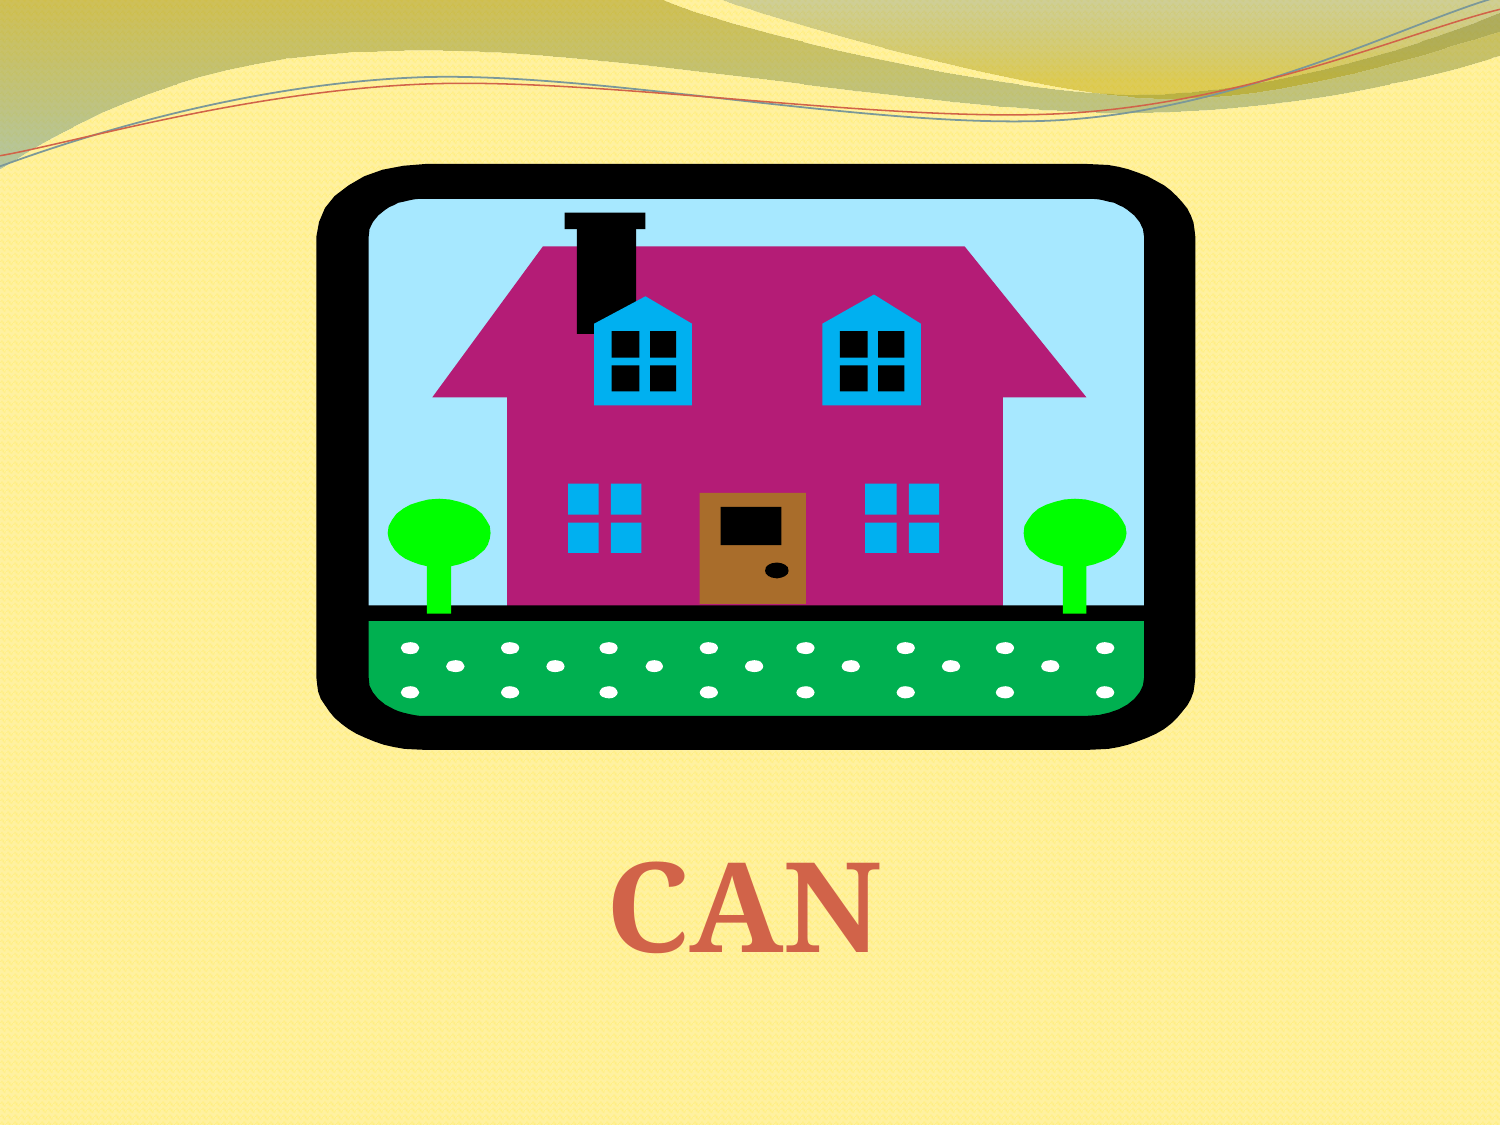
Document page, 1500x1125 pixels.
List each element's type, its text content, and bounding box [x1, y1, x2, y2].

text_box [316, 163, 1196, 751]
text_box can [591, 820, 898, 986]
